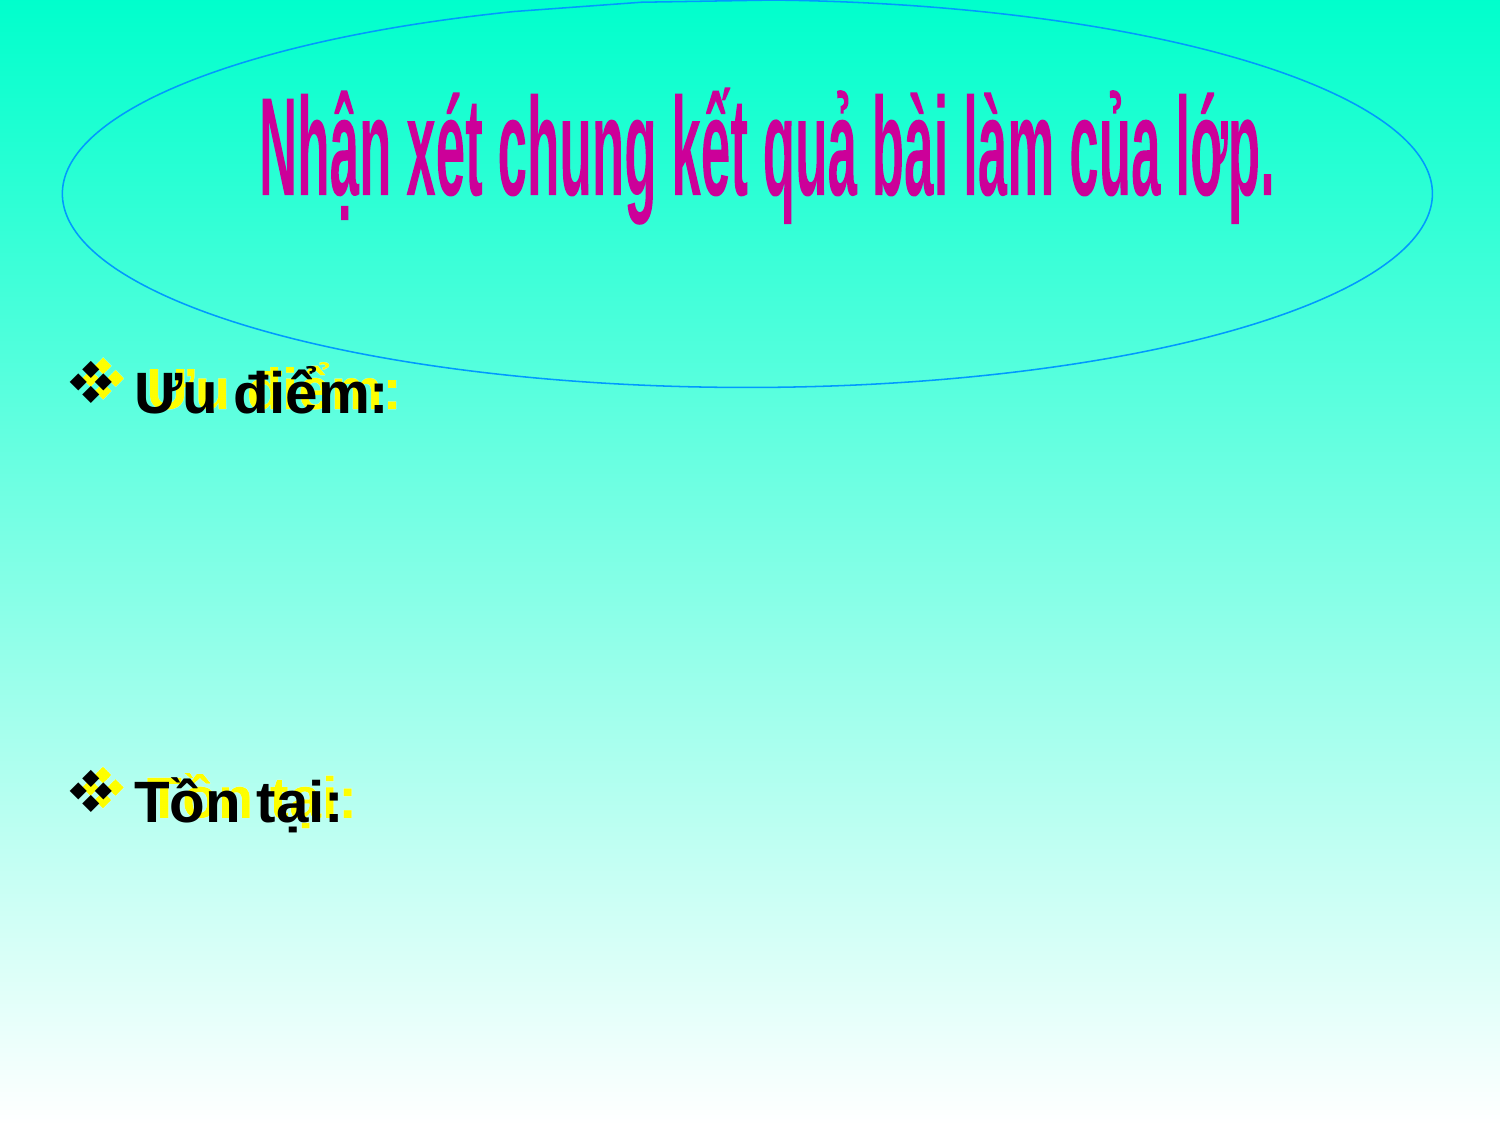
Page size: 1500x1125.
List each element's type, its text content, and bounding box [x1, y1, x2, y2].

text_box Tồn tại: [50, 812, 538, 925]
text_box Ưu điểm: [50, 375, 763, 475]
text_box [62, 0, 1433, 388]
